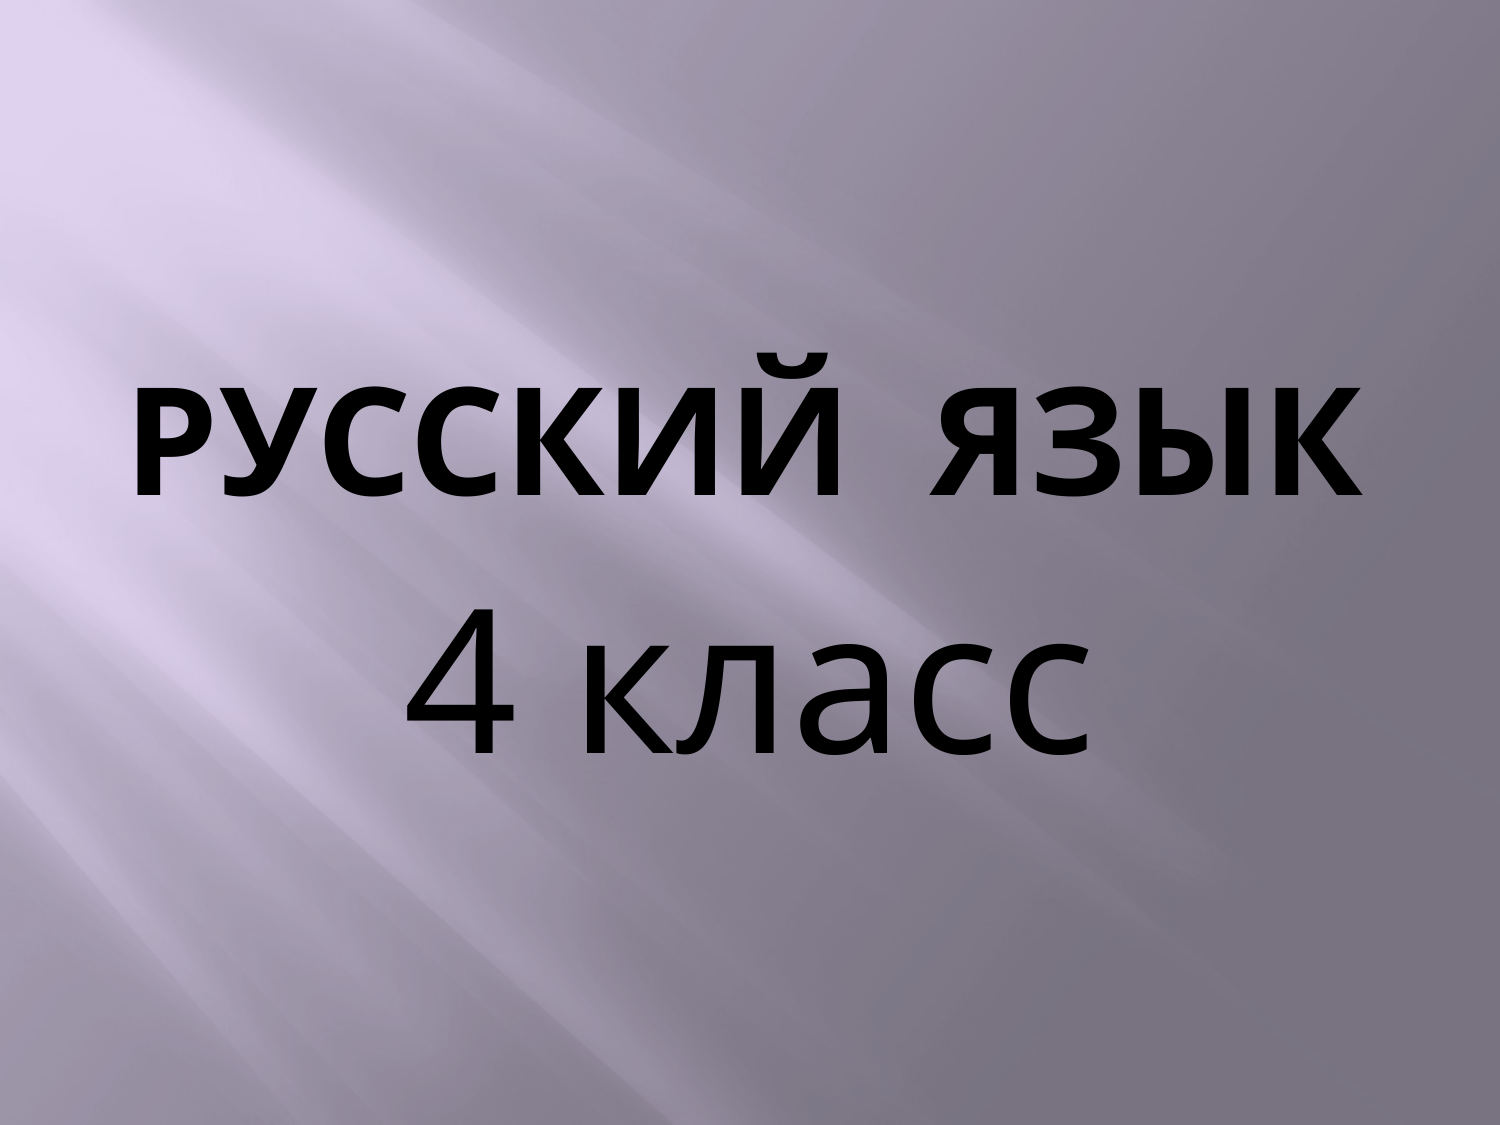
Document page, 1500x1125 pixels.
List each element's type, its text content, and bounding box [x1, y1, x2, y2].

subtitle 4 класс [225, 546, 1275, 834]
title Русский язык [69, 224, 1420, 525]
